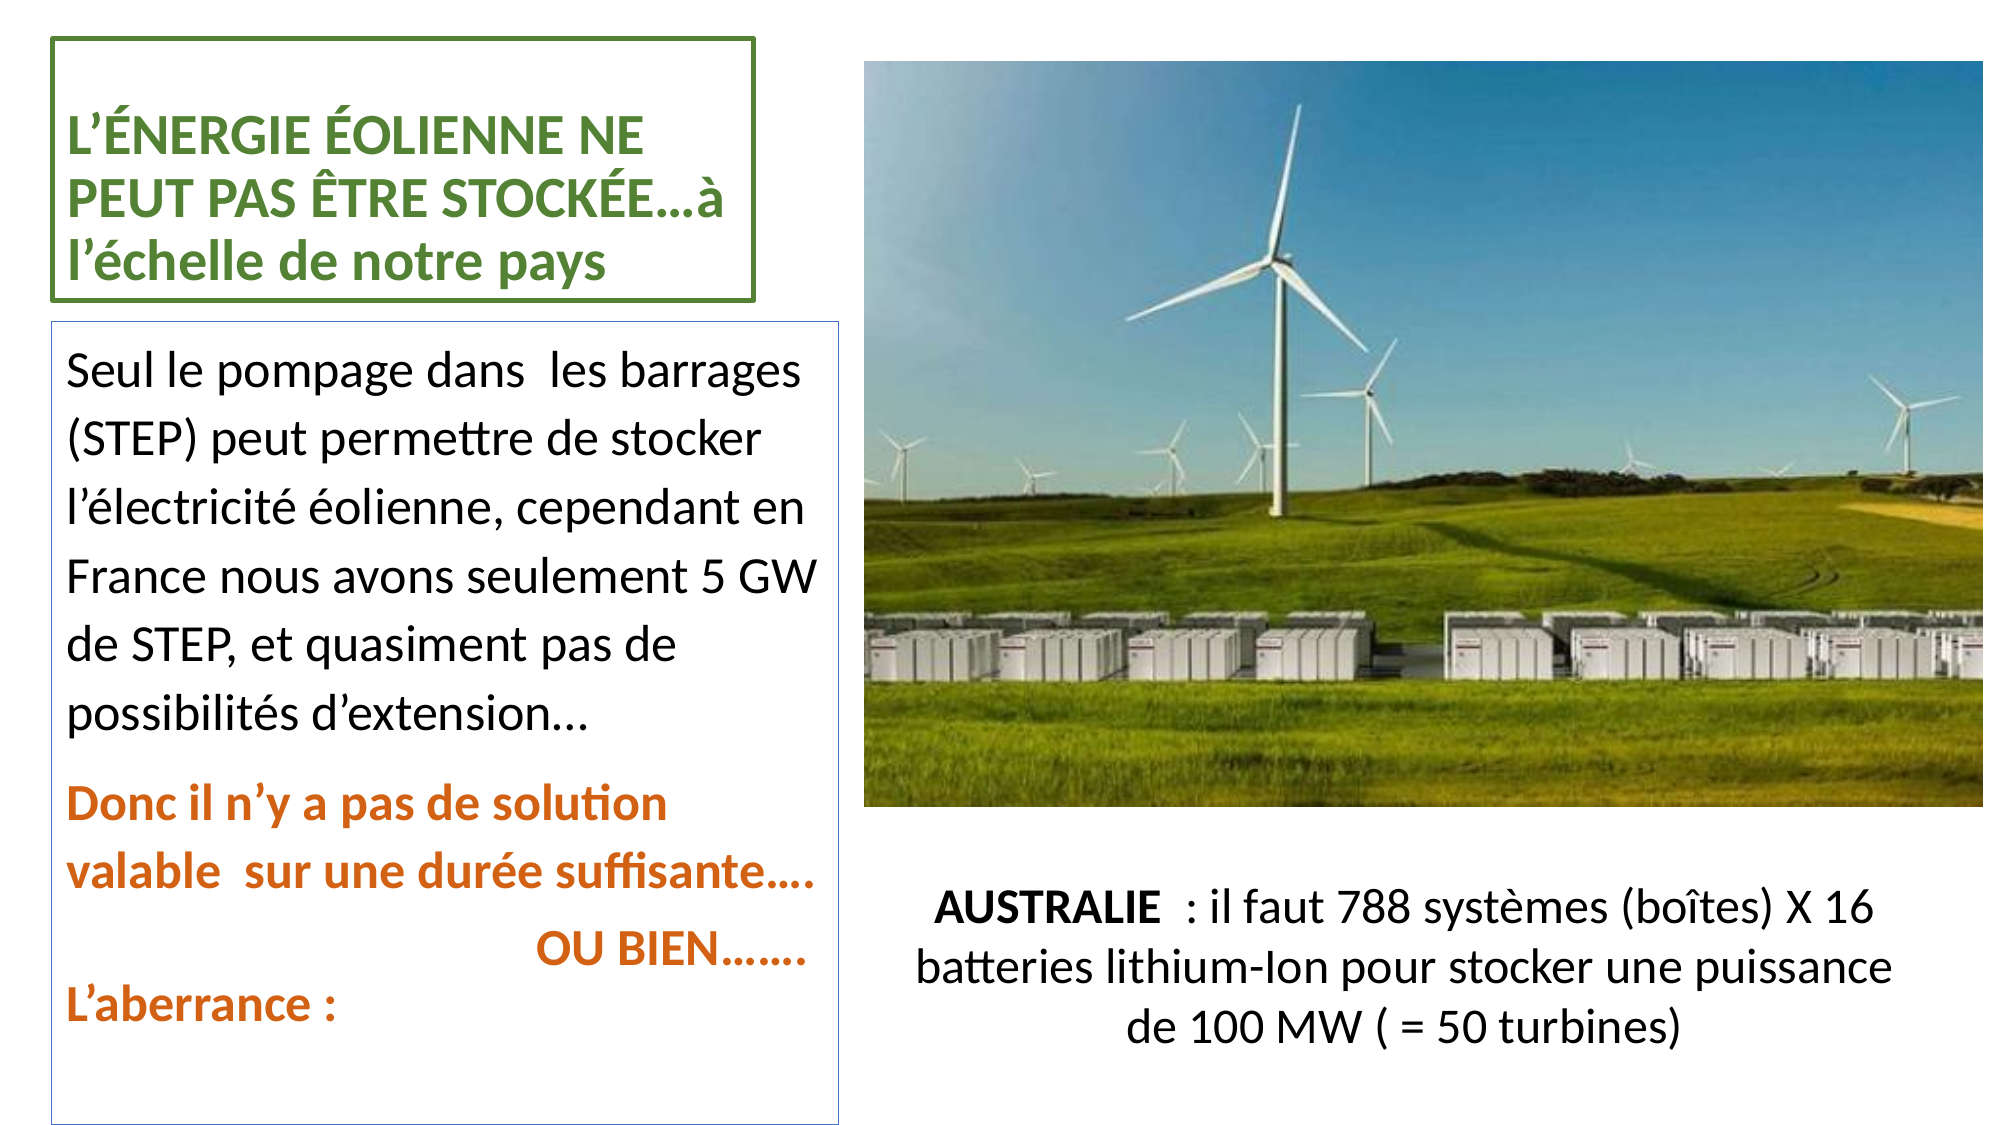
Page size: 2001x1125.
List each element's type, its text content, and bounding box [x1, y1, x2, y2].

list Seul le pompage dans les barrages (STEP) peut permettre de stocker l’électricité éolienne, cependant en France nous avons seulement 5 GW de STEP, et quasiment pas de possibilités d’extension… Donc il n’y a pas de solution valable sur une durée suffisante…. OU BIEN……. L’aberrance : [51, 321, 839, 1125]
text_box AUSTRALIE : il faut 788 systèmes (boîtes) X 16 batteries lithium-Ion pour stocker une puissance de 100 MW ( = 50 turbines) [887, 866, 1922, 1061]
picture [864, 61, 1983, 807]
title L’ÉNERGIE ÉOLIENNE NE PEUT PAS ÊTRE STOCKÉE…à l’échelle de notre pays [52, 38, 754, 301]
